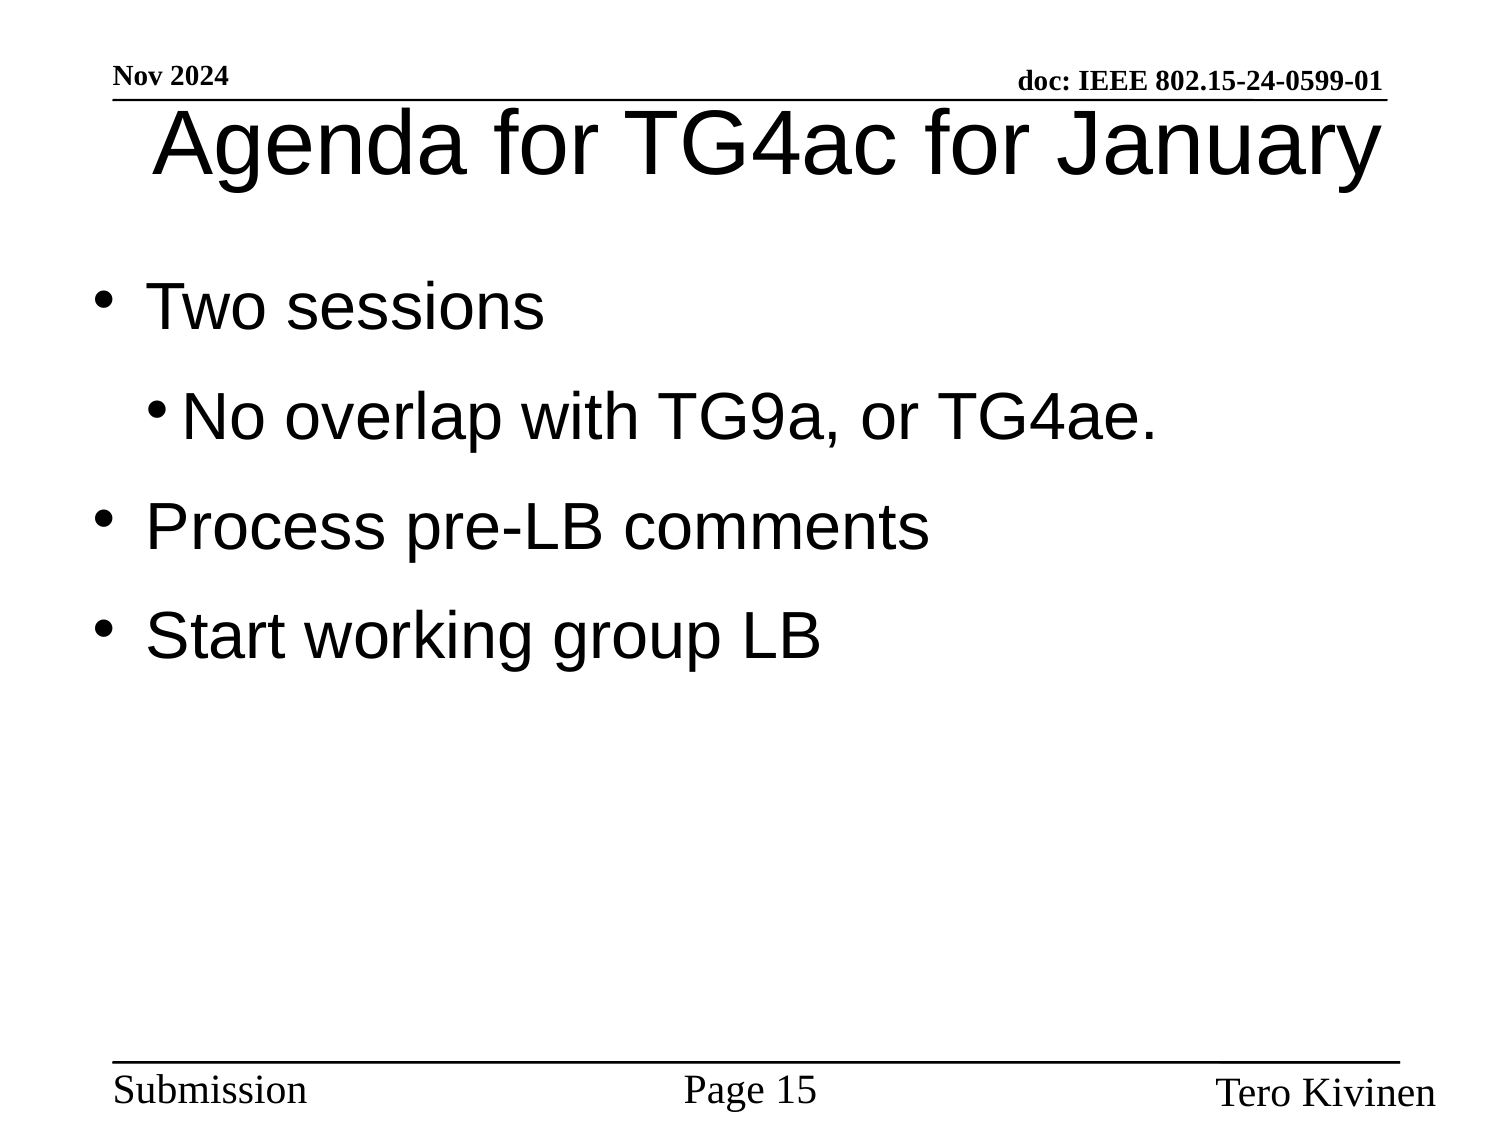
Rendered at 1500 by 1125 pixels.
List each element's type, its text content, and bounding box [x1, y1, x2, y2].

text_box Agenda for TG4ac for January [75, 44, 1462, 232]
text_box Two sessions No overlap with TG9a, or TG4ae. Process pre-LB comments Start working group LB [74, 263, 1424, 915]
